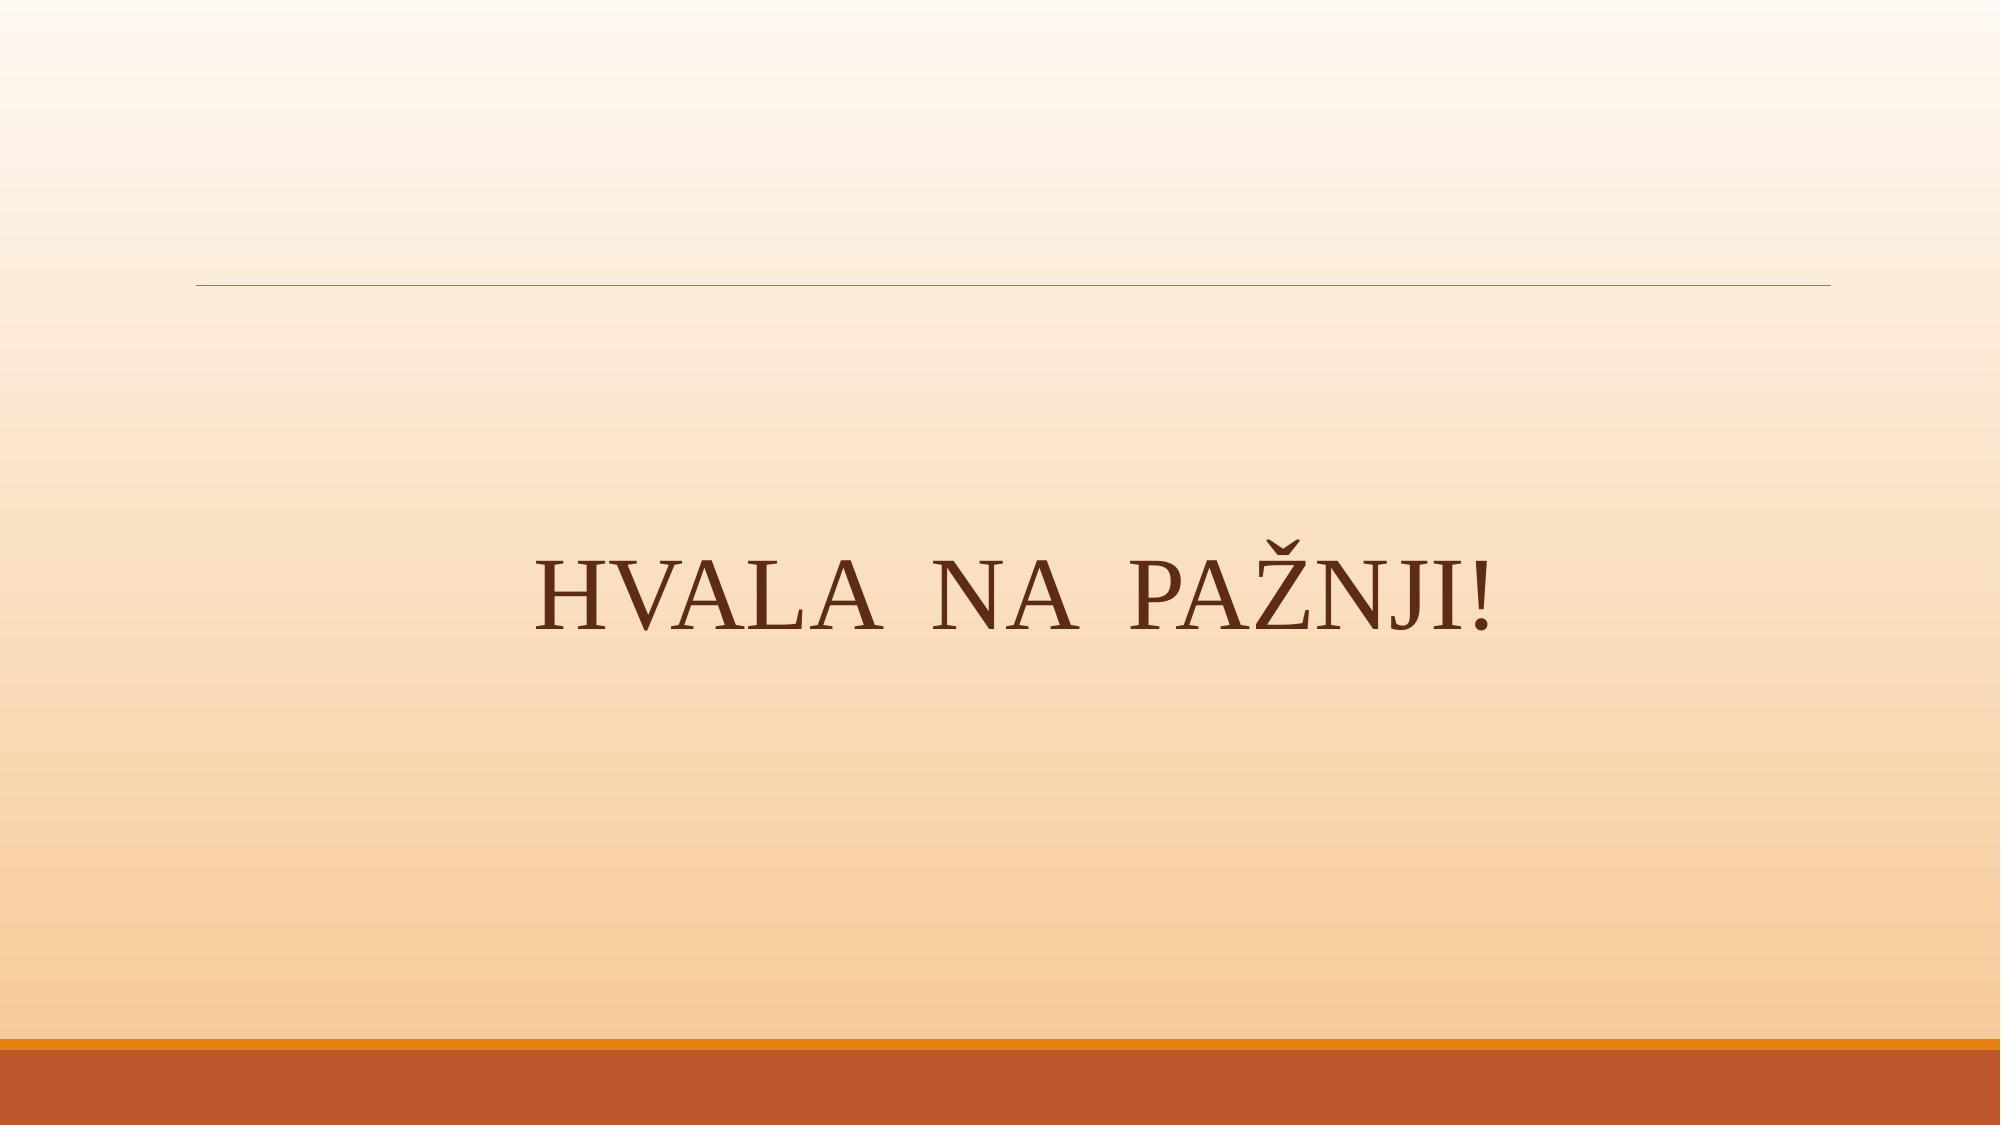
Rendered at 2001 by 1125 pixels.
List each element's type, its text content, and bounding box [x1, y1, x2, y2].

list HVALA NA PAŽNJI! [180, 302, 1830, 963]
